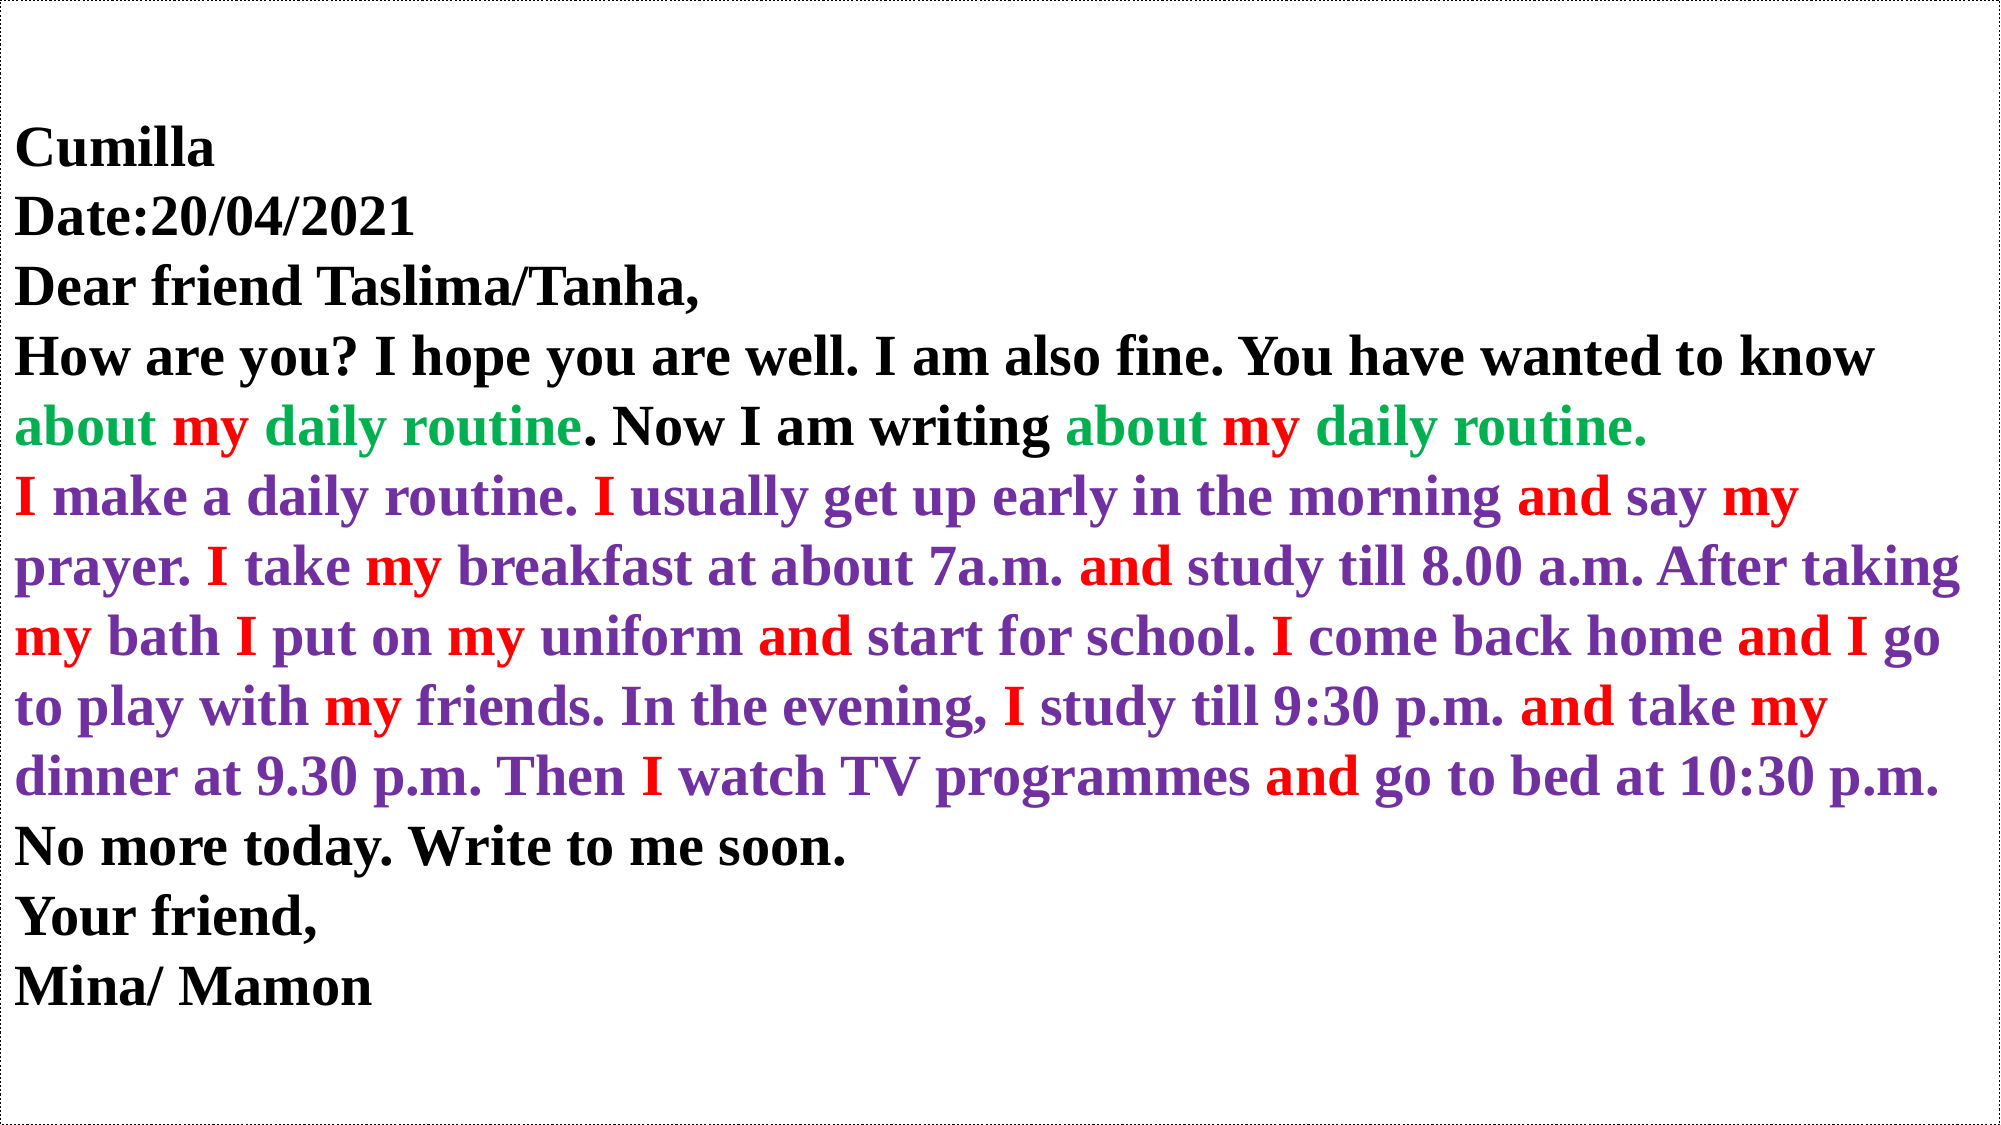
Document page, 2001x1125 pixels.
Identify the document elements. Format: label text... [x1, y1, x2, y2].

text_box Cumilla Date:20/04/2021 Dear friend Taslima/Tanha, How are you? I hope you are well. I am also fine. You have wanted to know about my daily routine. Now I am writing about my daily routine. I make a daily routine. I usually get up early in the morning and say my prayer. I take my breakfast at about 7a.m. and study till 8.00 a.m. After taking my bath I put on my uniform and start for school. I come back home and I go to play with my friends. In the evening, I study till 9:30 p.m. and take my dinner at 9.30 p.m. Then I watch TV programmes and go to bed at 10:30 p.m. No more today. Write to me soon. Your friend, Mina/ Mamon [0, 0, 2000, 1125]
